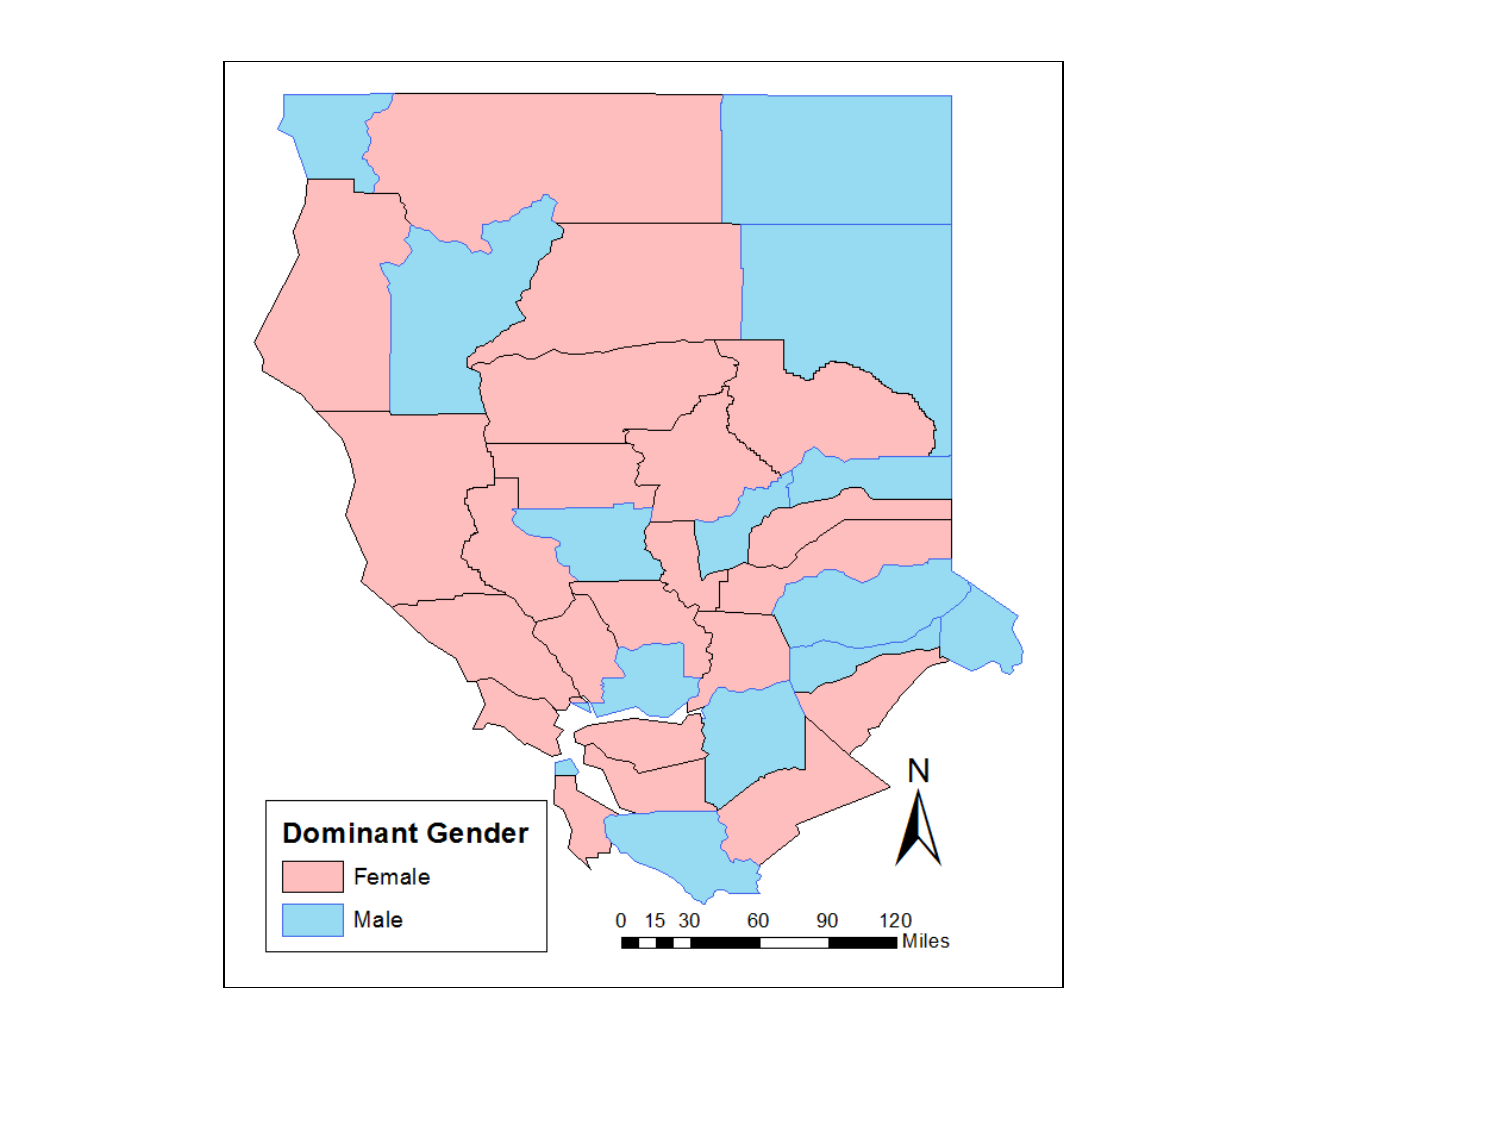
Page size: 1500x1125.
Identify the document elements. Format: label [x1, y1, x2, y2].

picture [224, 62, 1063, 987]
